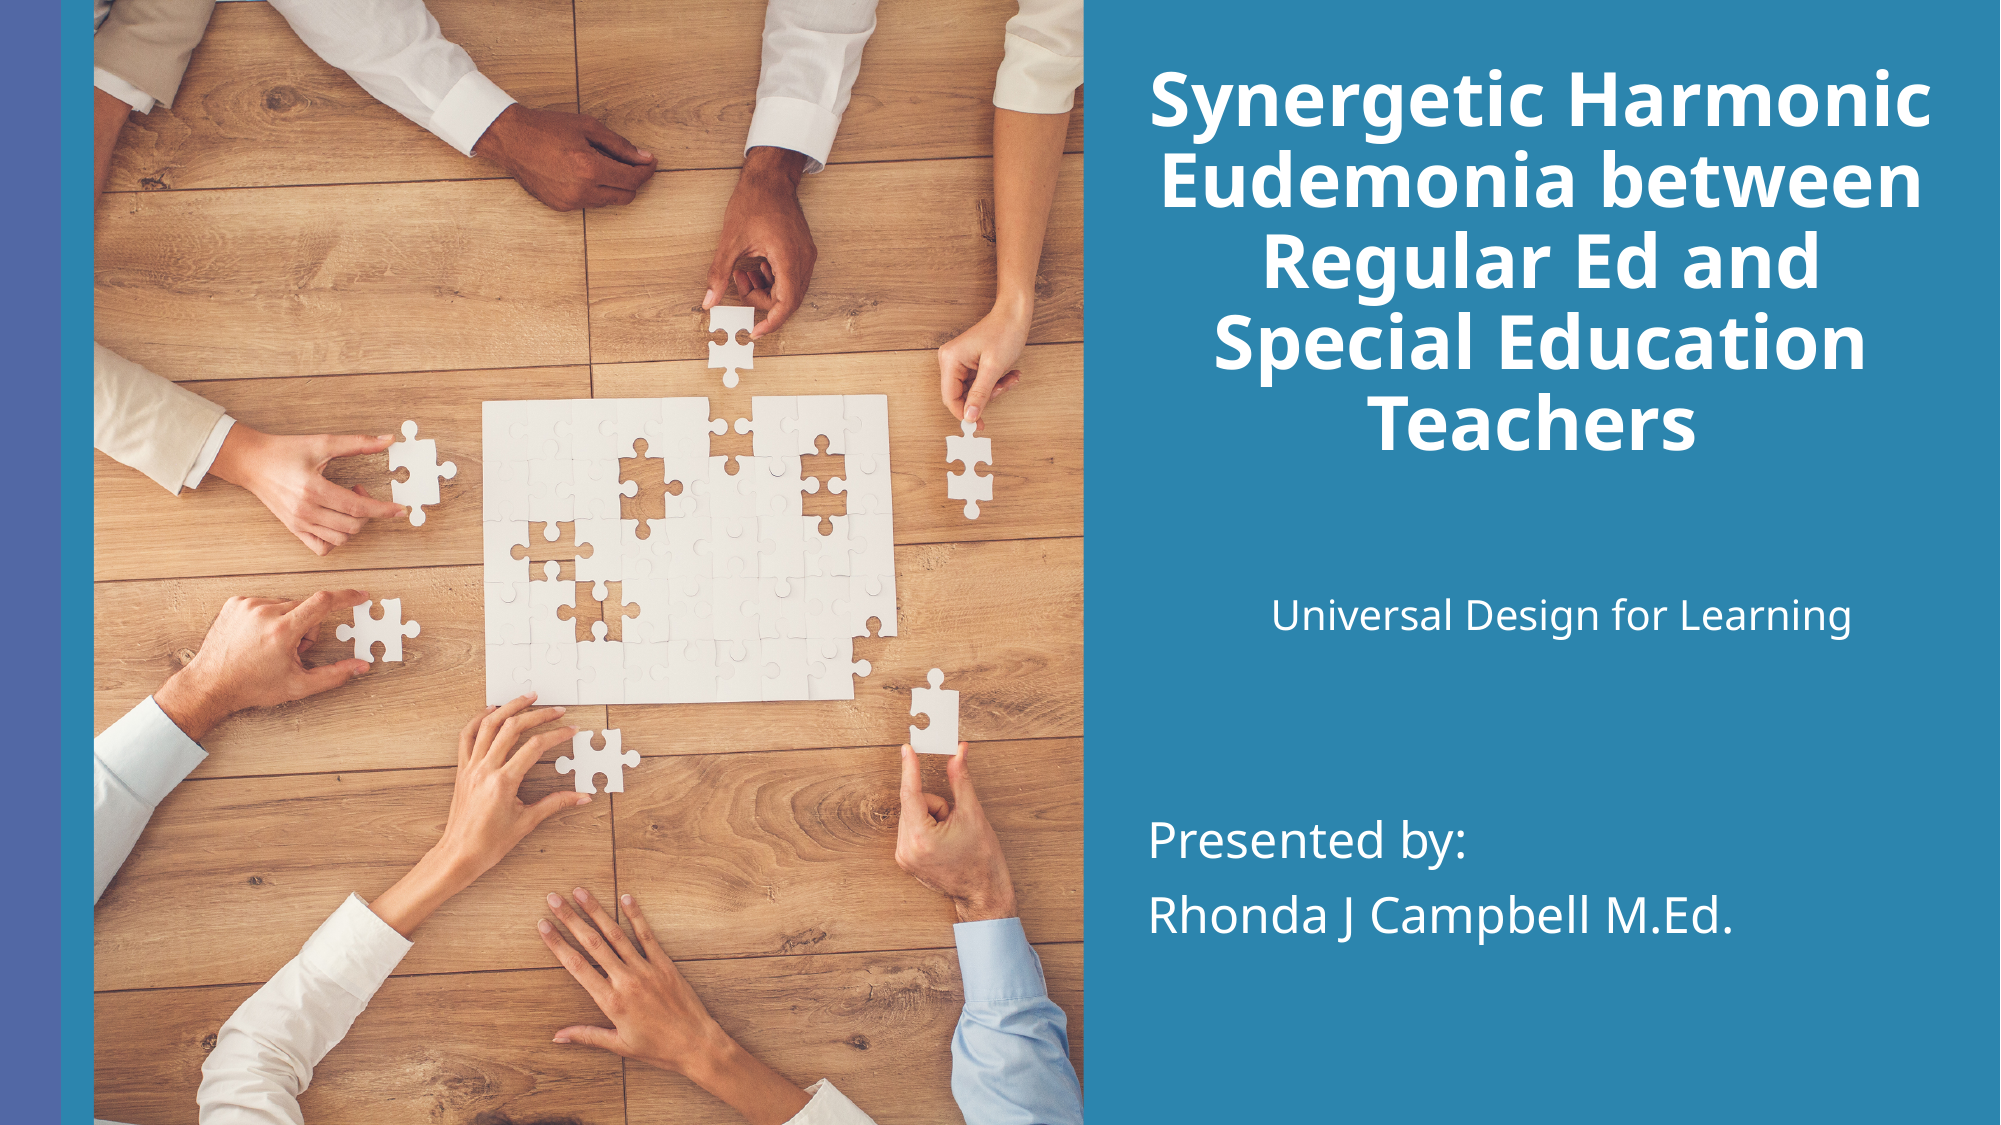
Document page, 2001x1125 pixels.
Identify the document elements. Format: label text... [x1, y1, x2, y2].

picture [93, 0, 1084, 1125]
subtitle Presented by: Rhonda J Campbell M.Ed. [1132, 808, 1951, 969]
title Synergetic Harmonic Eudemonia between Regular Ed and Special Education Teachers [1132, 54, 1951, 784]
text_box Universal Design for Learning [1255, 580, 1869, 646]
